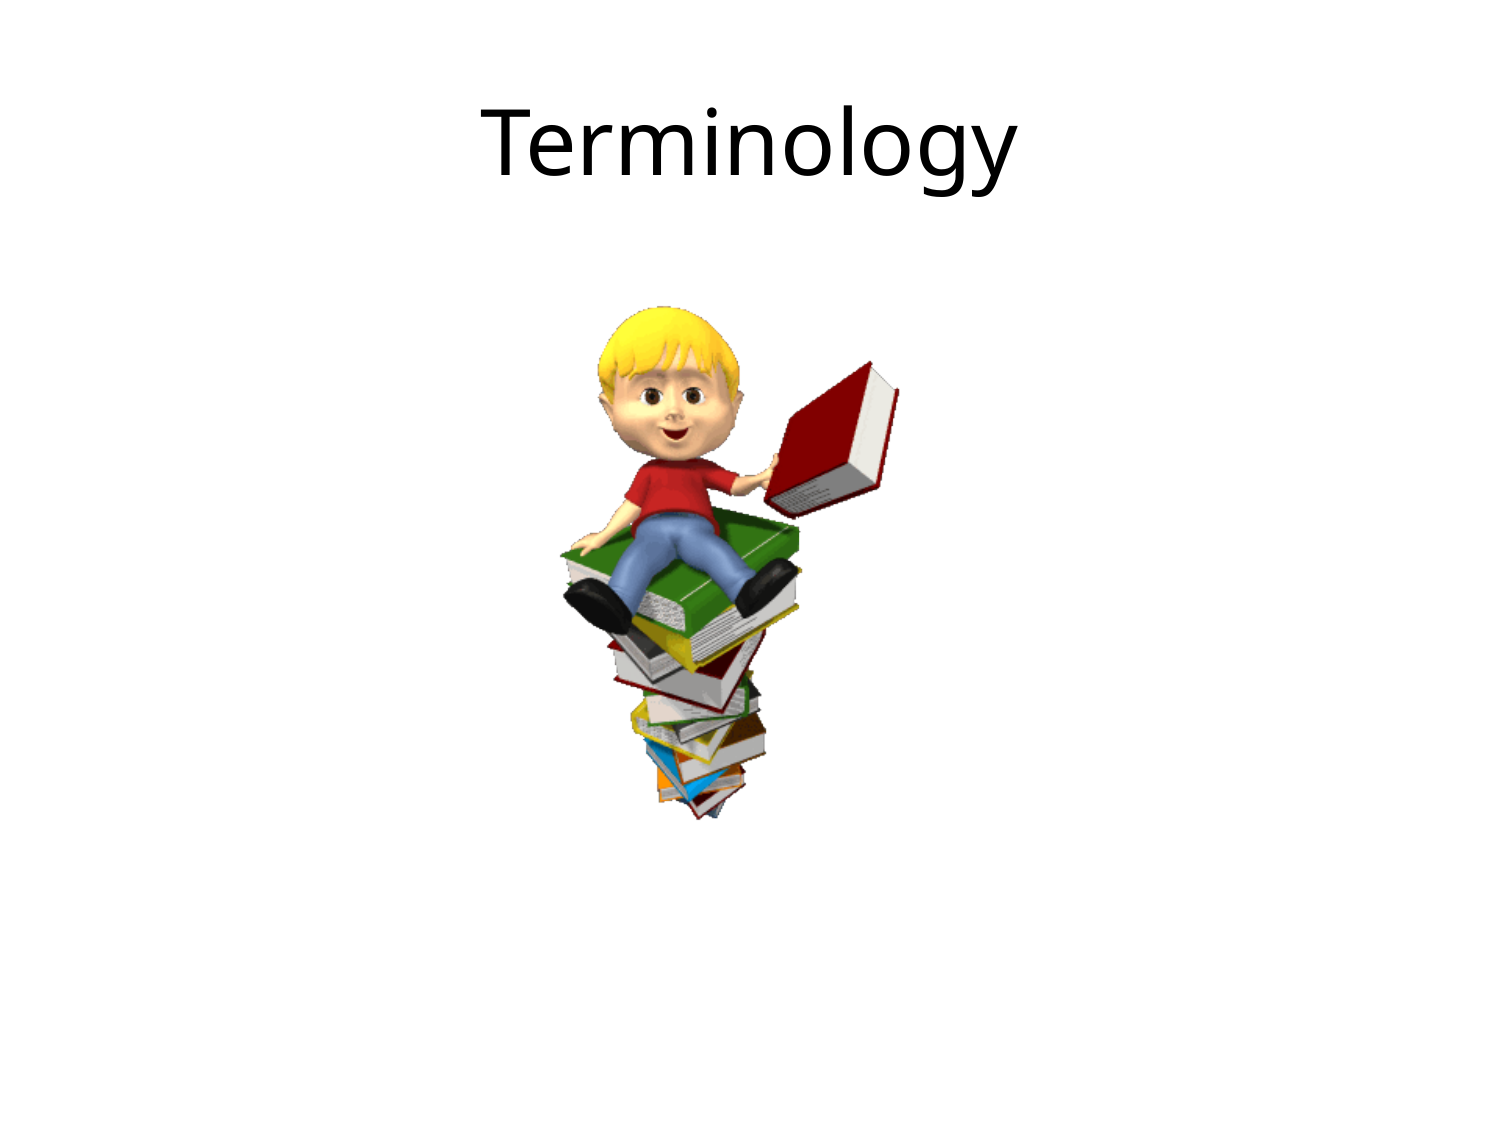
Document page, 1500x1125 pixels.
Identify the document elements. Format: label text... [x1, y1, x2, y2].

title Terminology [75, 45, 1425, 233]
picture [510, 288, 990, 837]
